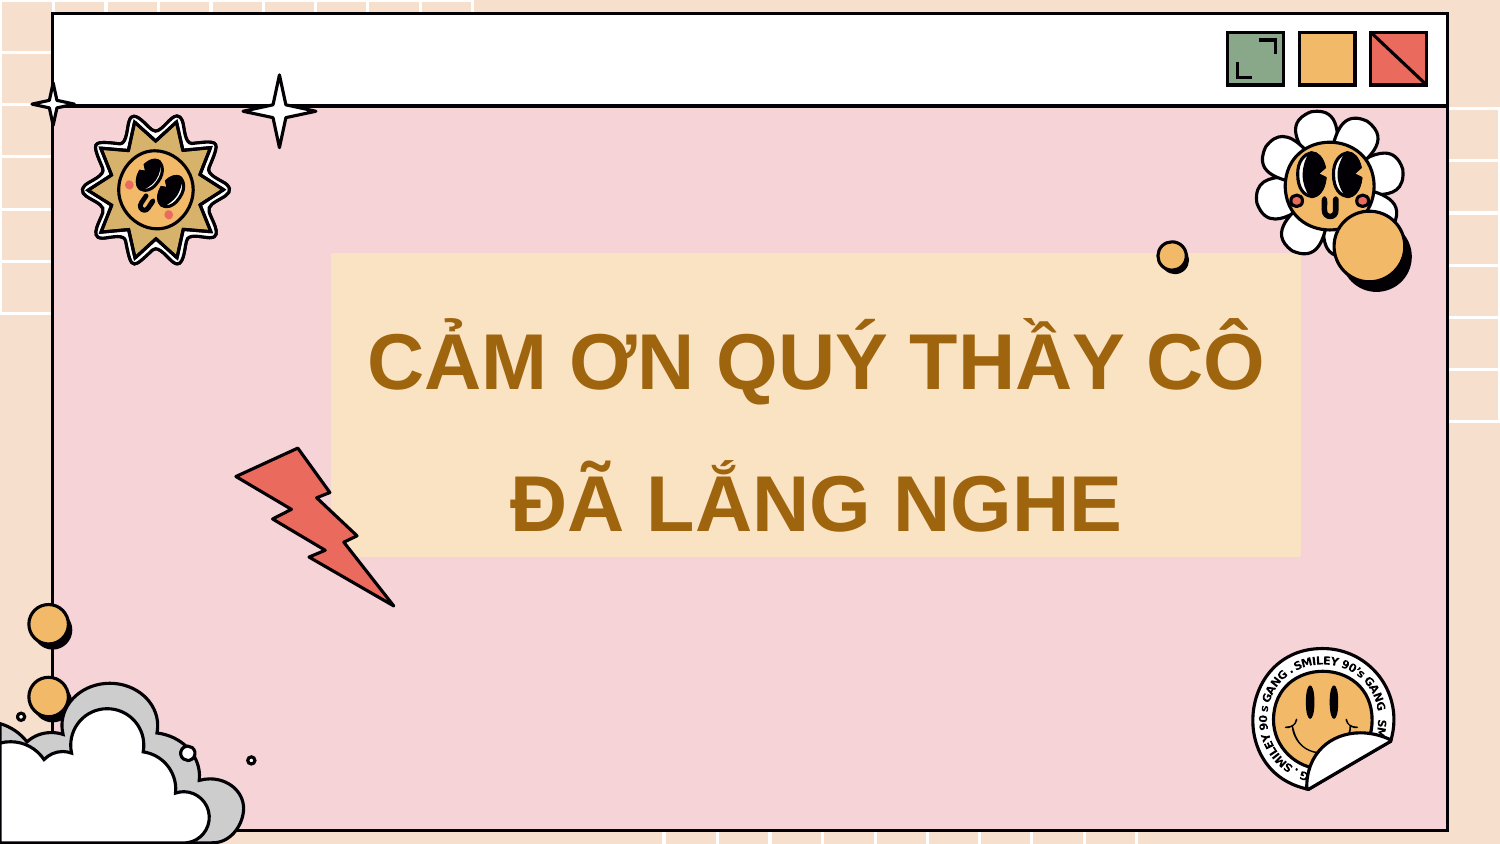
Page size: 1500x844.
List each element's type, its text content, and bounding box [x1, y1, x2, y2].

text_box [72, 115, 240, 265]
text_box [235, 448, 394, 606]
text_box [243, 74, 316, 148]
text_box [0, 683, 256, 844]
text_box CẢM ƠN QUÝ THẦY CÔ ĐÃ LẮNG NGHE [331, 253, 1301, 557]
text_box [1251, 110, 1408, 257]
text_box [1156, 241, 1191, 275]
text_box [1330, 210, 1416, 293]
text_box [1226, 648, 1395, 790]
